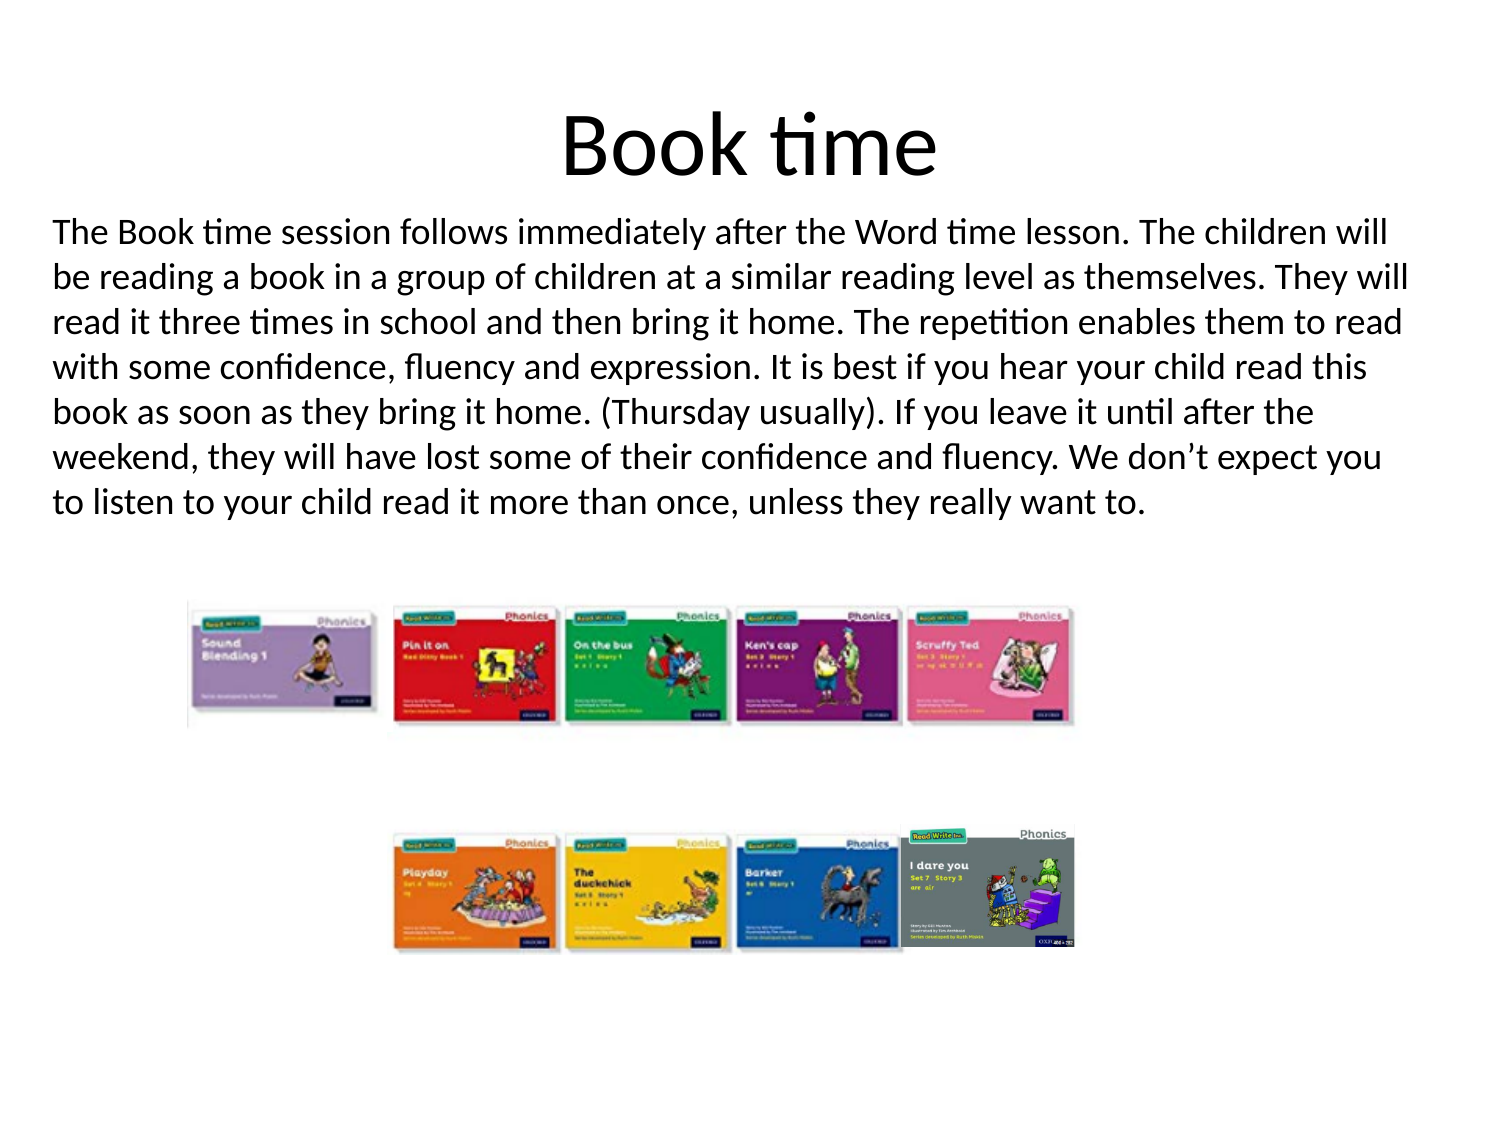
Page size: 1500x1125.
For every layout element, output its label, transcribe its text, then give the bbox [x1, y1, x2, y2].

text_box The Book time session follows immediately after the Word time lesson. The children will be reading a book in a group of children at a similar reading level as themselves. They will read it three times in school and then bring it home. The repetition enables them to read with some confidence, fluency and expression. It is best if you hear your child read this book as soon as they bring it home. (Thursday usually). If you leave it until after the weekend, they will have lost some of their confidence and fluency. We don’t expect you to listen to your child read it more than once, unless they really want to. [37, 199, 1438, 530]
picture [187, 587, 1083, 955]
title Book time [75, 45, 1425, 199]
